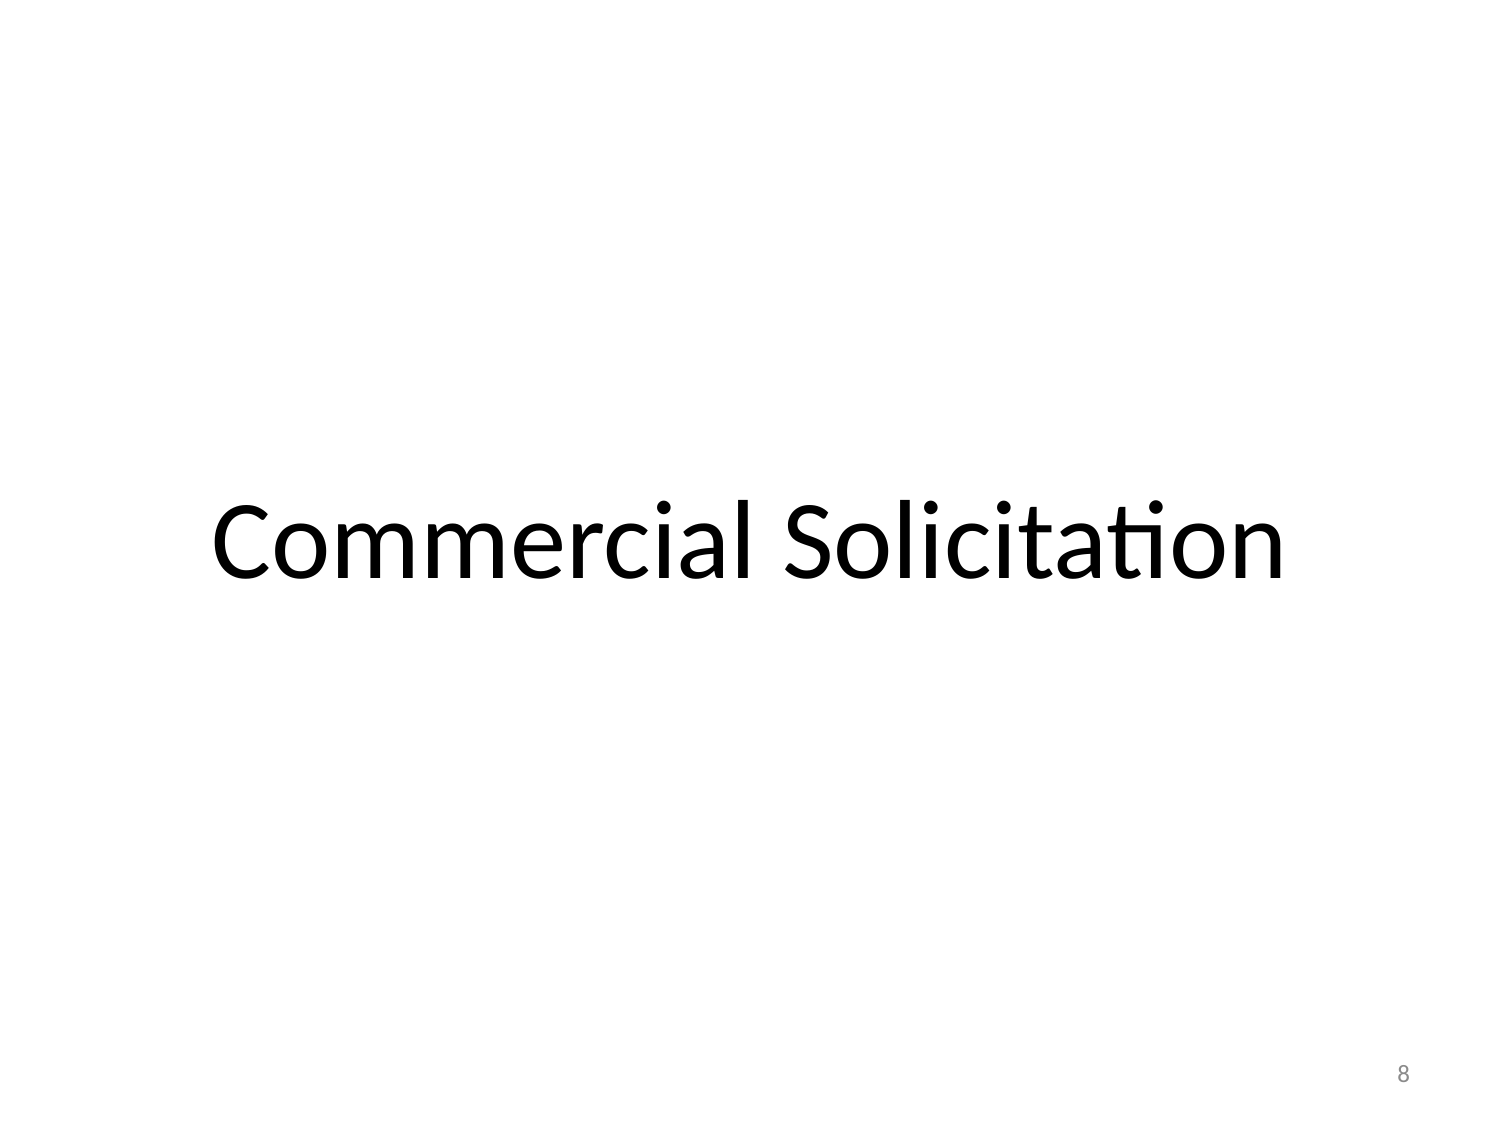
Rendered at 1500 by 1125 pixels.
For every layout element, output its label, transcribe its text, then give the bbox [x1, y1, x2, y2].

list Commercial Solicitation [75, 262, 1425, 1005]
slide_number 8 [1074, 1042, 1425, 1103]
